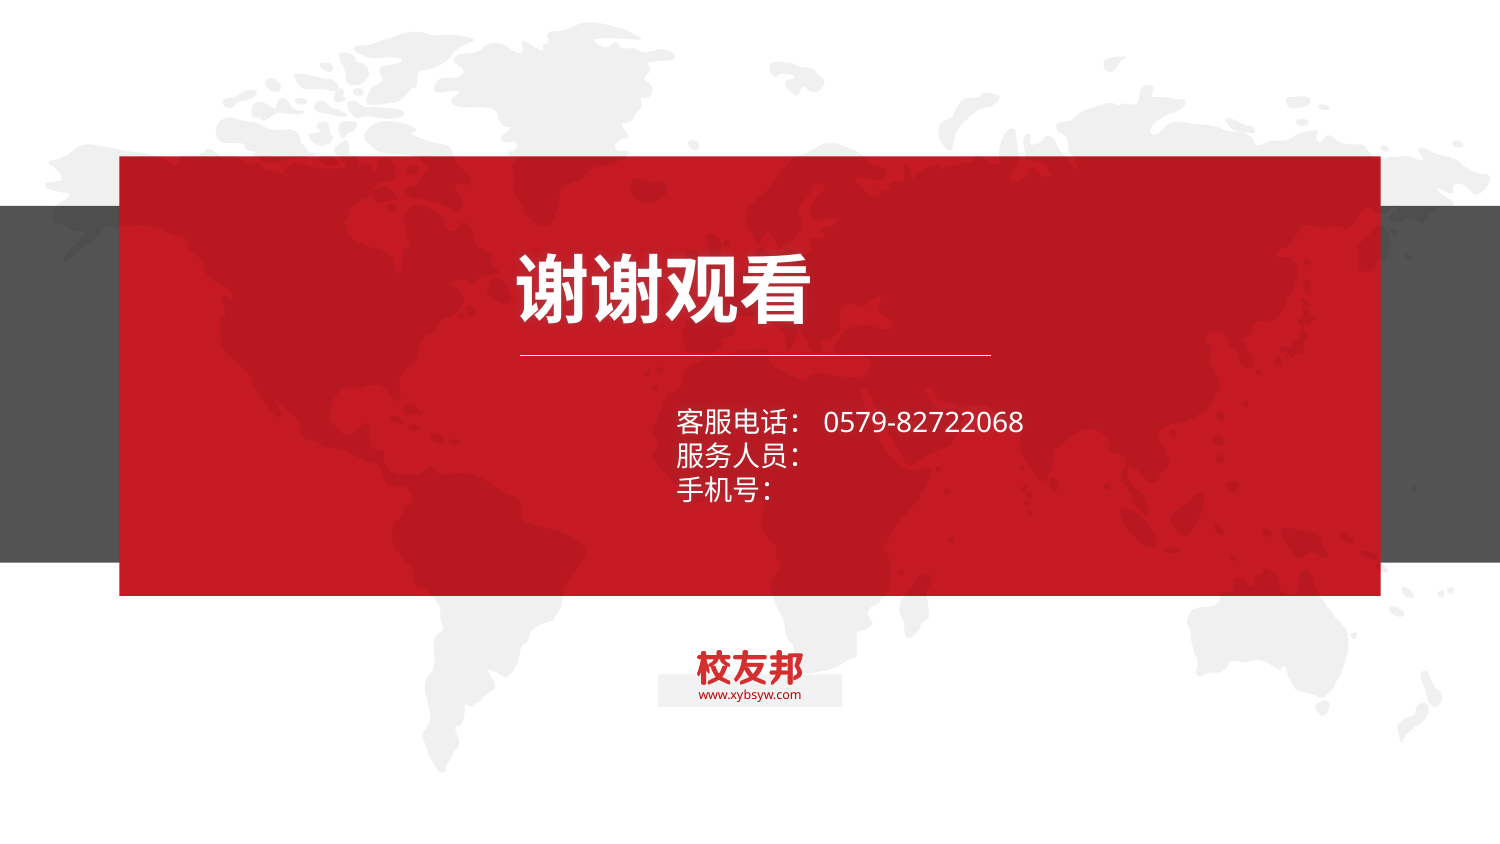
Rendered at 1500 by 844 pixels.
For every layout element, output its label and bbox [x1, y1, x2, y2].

text_box [657, 650, 843, 710]
picture [0, 0, 1500, 844]
